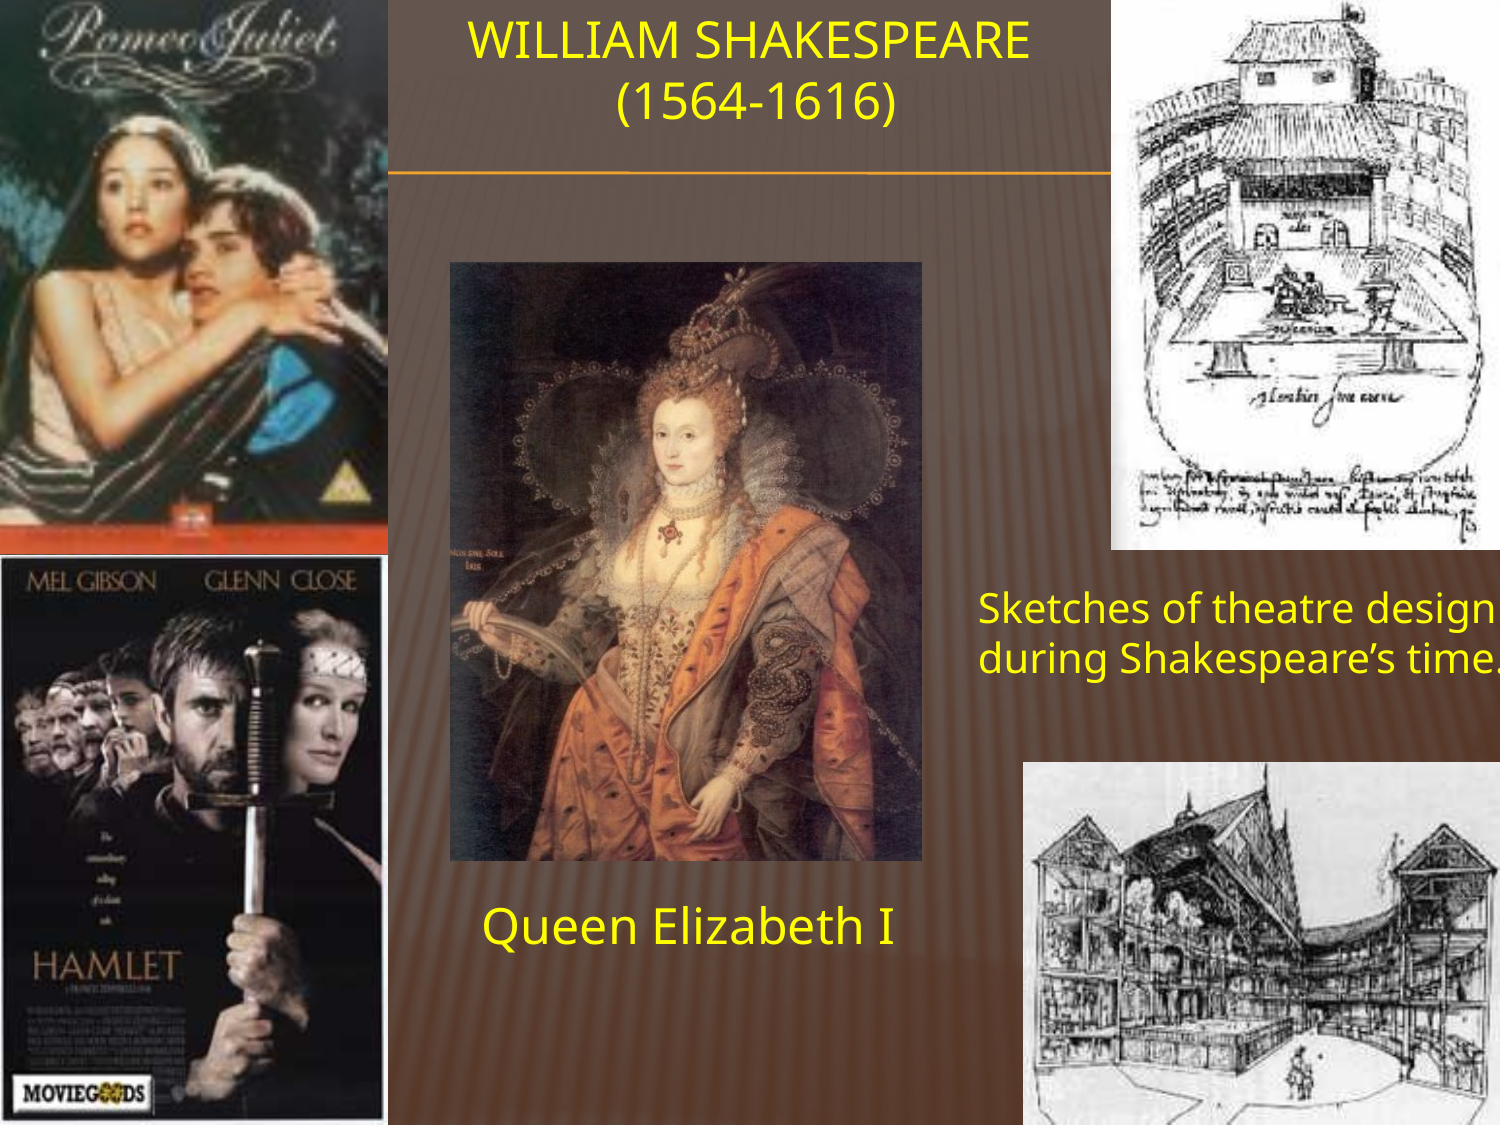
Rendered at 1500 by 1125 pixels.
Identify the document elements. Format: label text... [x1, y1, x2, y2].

text_box Sketches of theatre design during Shakespeare’s time. [963, 574, 1500, 690]
text_box Queen Elizabeth I [466, 887, 911, 963]
picture [1022, 762, 1500, 1125]
picture [0, 554, 388, 1125]
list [0, 0, 388, 554]
picture [449, 262, 923, 862]
picture [1111, 0, 1500, 551]
title William Shakespeare (1564-1616) [390, 0, 1108, 138]
